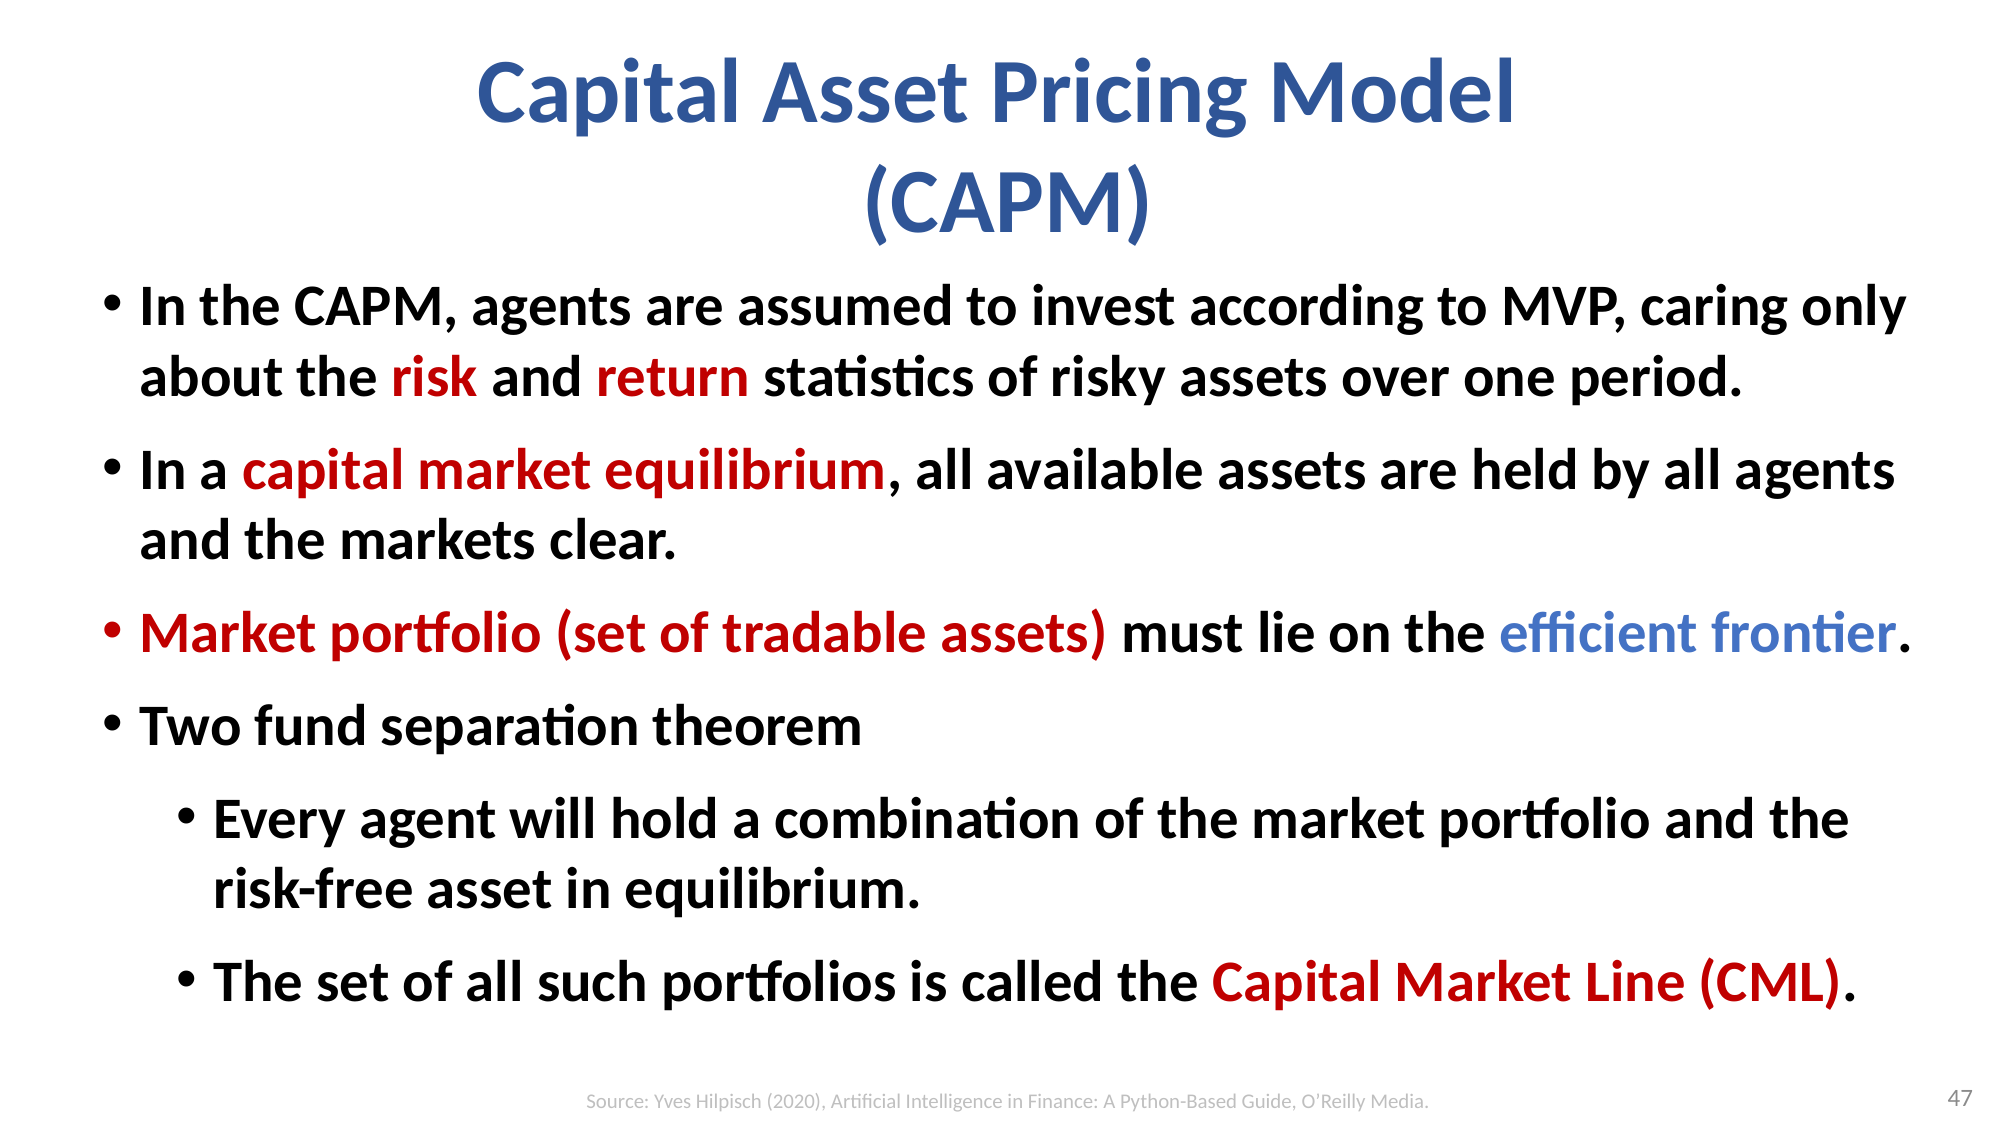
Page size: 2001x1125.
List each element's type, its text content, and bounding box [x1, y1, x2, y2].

slide_number 47 [1830, 1076, 1989, 1116]
text_box Source: Yves Hilpisch (2020), Artificial Intelligence in Finance: A Python-Based Guide, O’Reilly Media. [316, 1079, 1700, 1120]
title Capital Asset Pricing Model (CAPM) [87, 22, 1929, 259]
list In the CAPM, agents are assumed to invest according to MVP, caring only about the risk and return statistics of risky assets over one period. In a capital market equilibrium, all available assets are held by all agents and the markets clear. Market portfolio (set of tradable assets) must lie on the efficient frontier. Two fund separation theorem Every agent will hold a combination of the market portfolio and the risk-free asset in equilibrium. The set of all such portfolios is called the Capital Market Line (CML). [87, 259, 1929, 1043]
